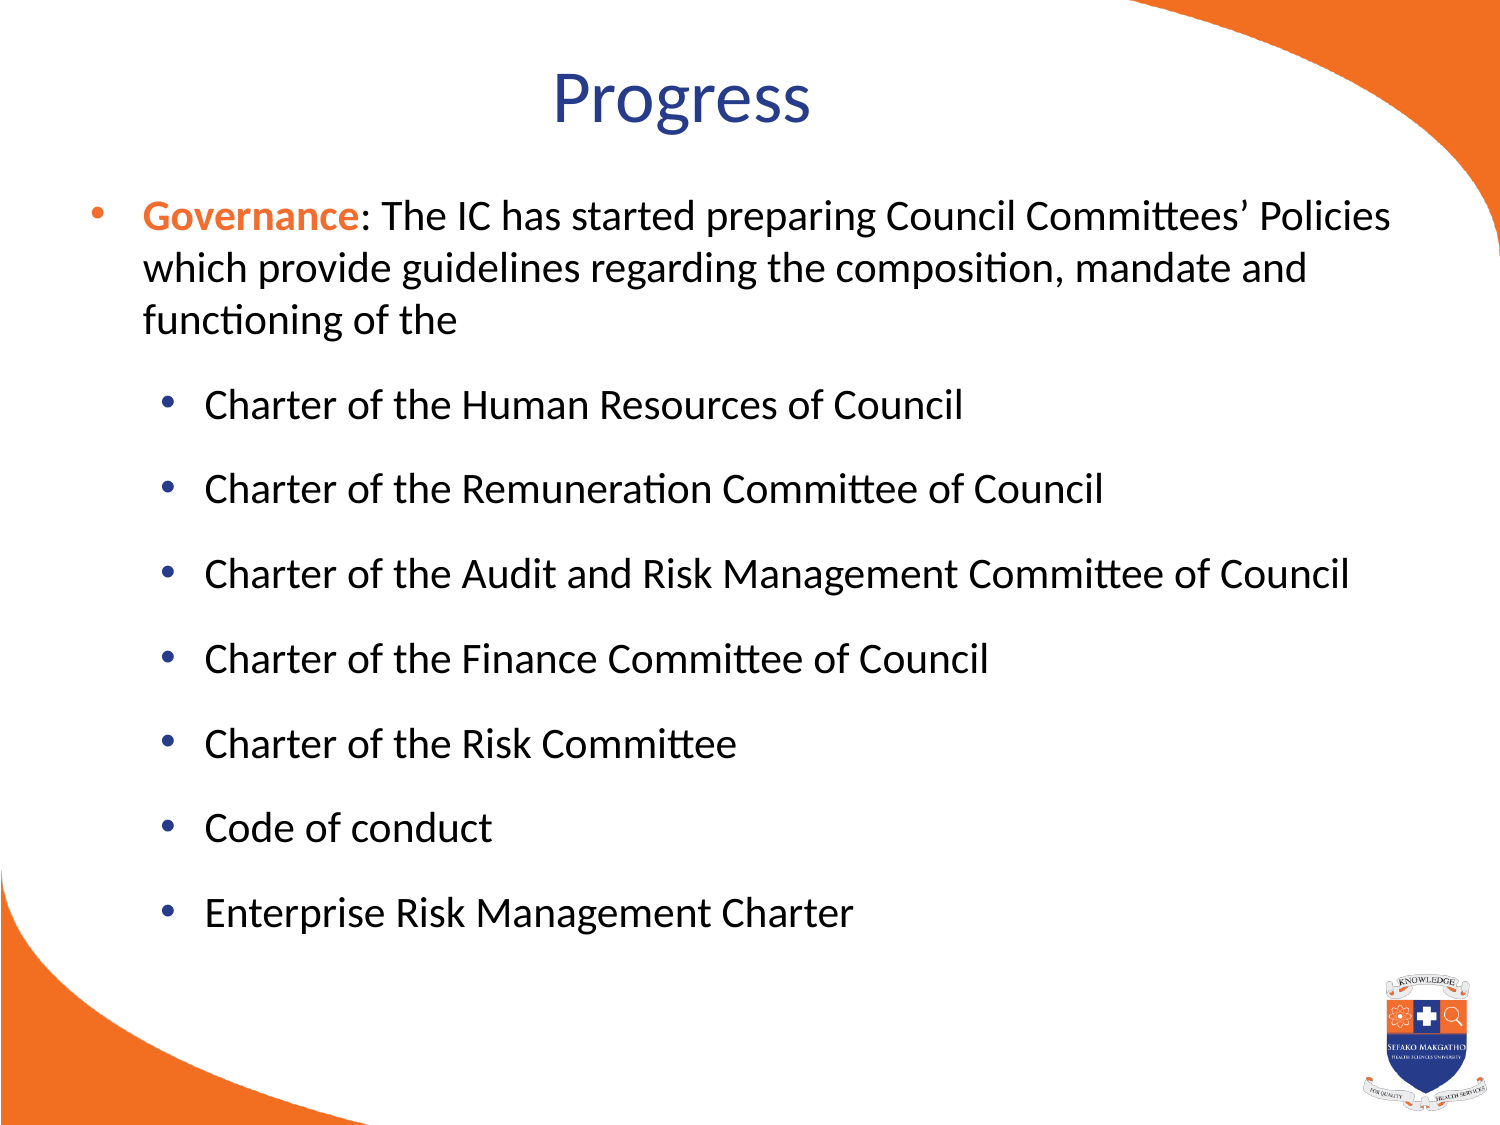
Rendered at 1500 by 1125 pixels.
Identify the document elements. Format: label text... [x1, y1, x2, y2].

picture [1127, 0, 1500, 270]
picture [1362, 973, 1487, 1112]
picture [2, 856, 373, 1125]
title Progress [75, 45, 1289, 141]
list Governance: The IC has started preparing Council Committees’ Policies which provide guidelines regarding the composition, mandate and functioning of the Charter of the Human Resources of Council Charter of the Remuneration Committee of Council Charter of the Audit and Risk Management Committee of Council Charter of the Finance Committee of Council Charter of the Risk Committee Code of conduct Enterprise Risk Management Charter [75, 179, 1425, 1005]
